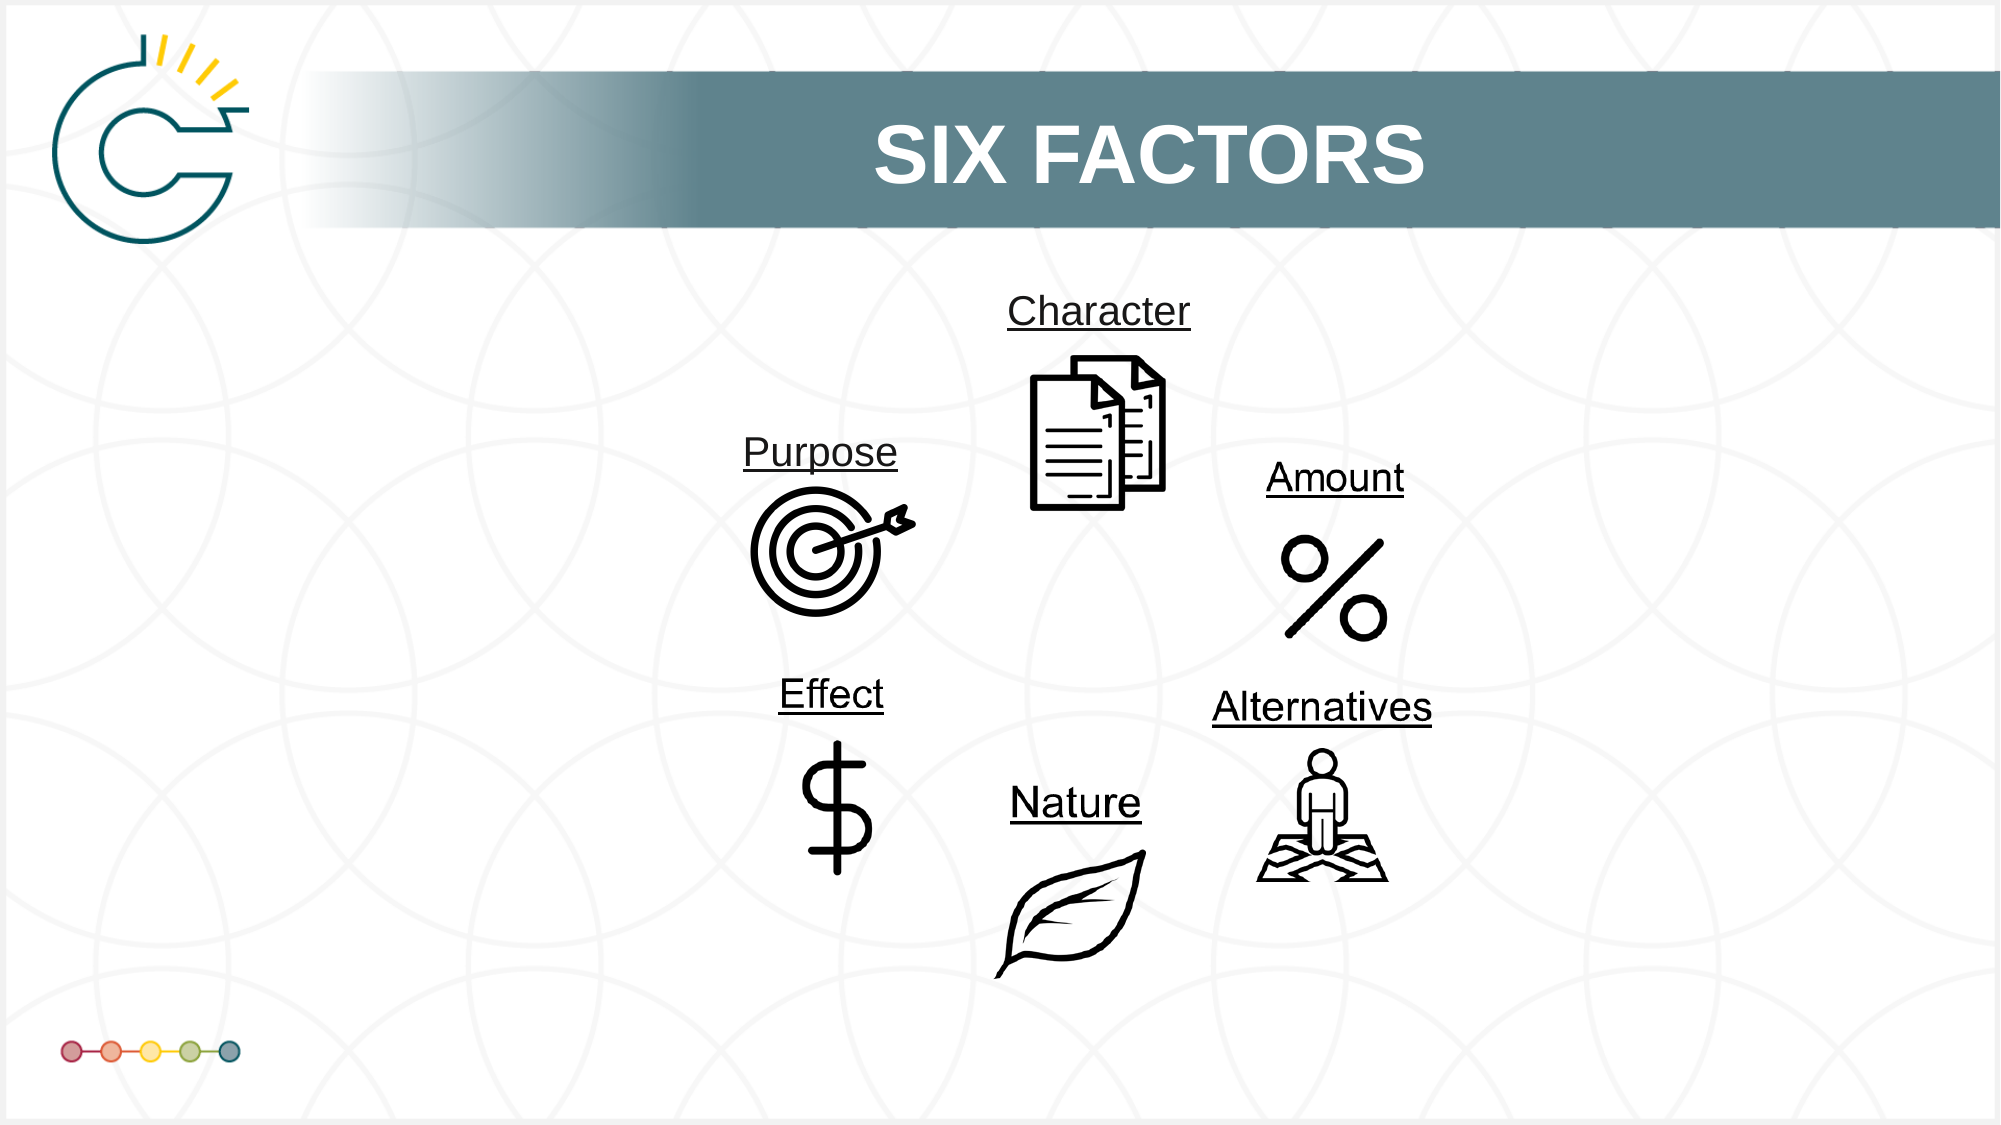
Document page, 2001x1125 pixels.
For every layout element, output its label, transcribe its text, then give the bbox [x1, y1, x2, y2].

title SIX FACTORS [438, 85, 1863, 240]
picture [0, 0, 2001, 1125]
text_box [727, 417, 952, 634]
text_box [956, 276, 1228, 518]
